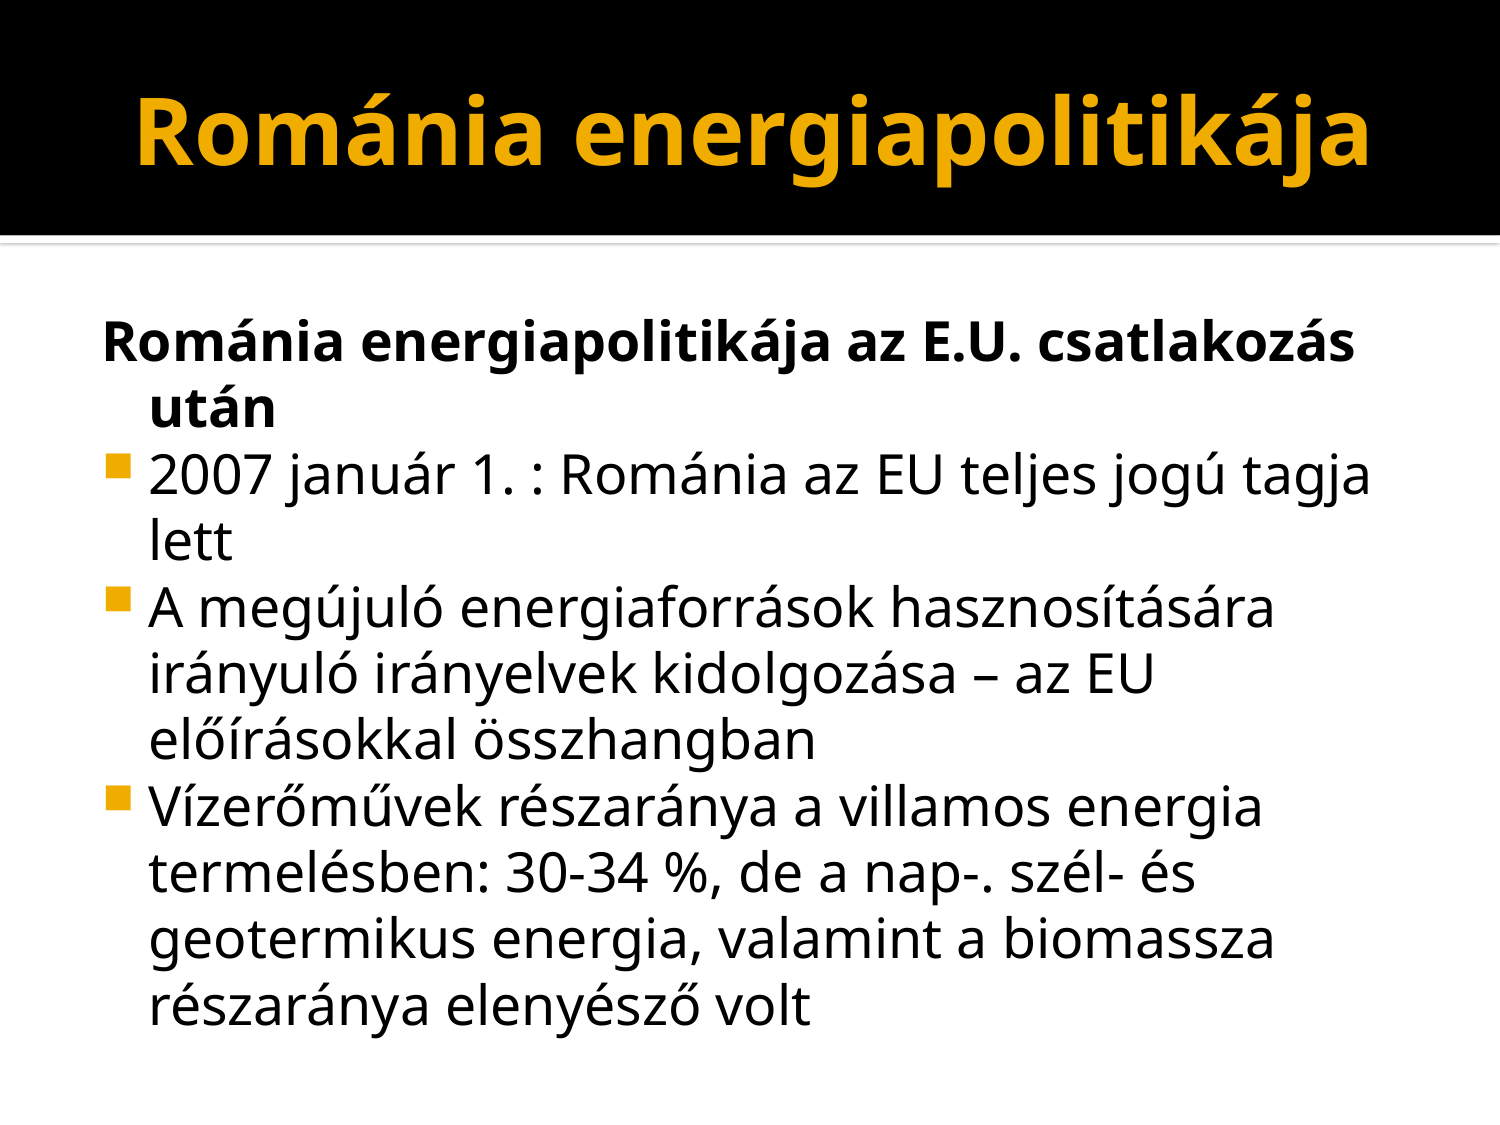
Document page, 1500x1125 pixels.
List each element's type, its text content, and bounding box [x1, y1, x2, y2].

list Románia energiapolitikája az E.U. csatlakozás után 2007 január 1. : Románia az EU teljes jogú tagja lett A megújuló energiaforrások hasznosítására irányuló irányelvek kidolgozása – az EU előírásokkal összhangban Vízerőművek részaránya a villamos energia termelésben: 30-34 %, de a nap-. szél- és geotermikus energia, valamint a biomassza részaránya elenyésző volt [75, 291, 1425, 1050]
title Románia energiapolitikája [75, 25, 1425, 231]
